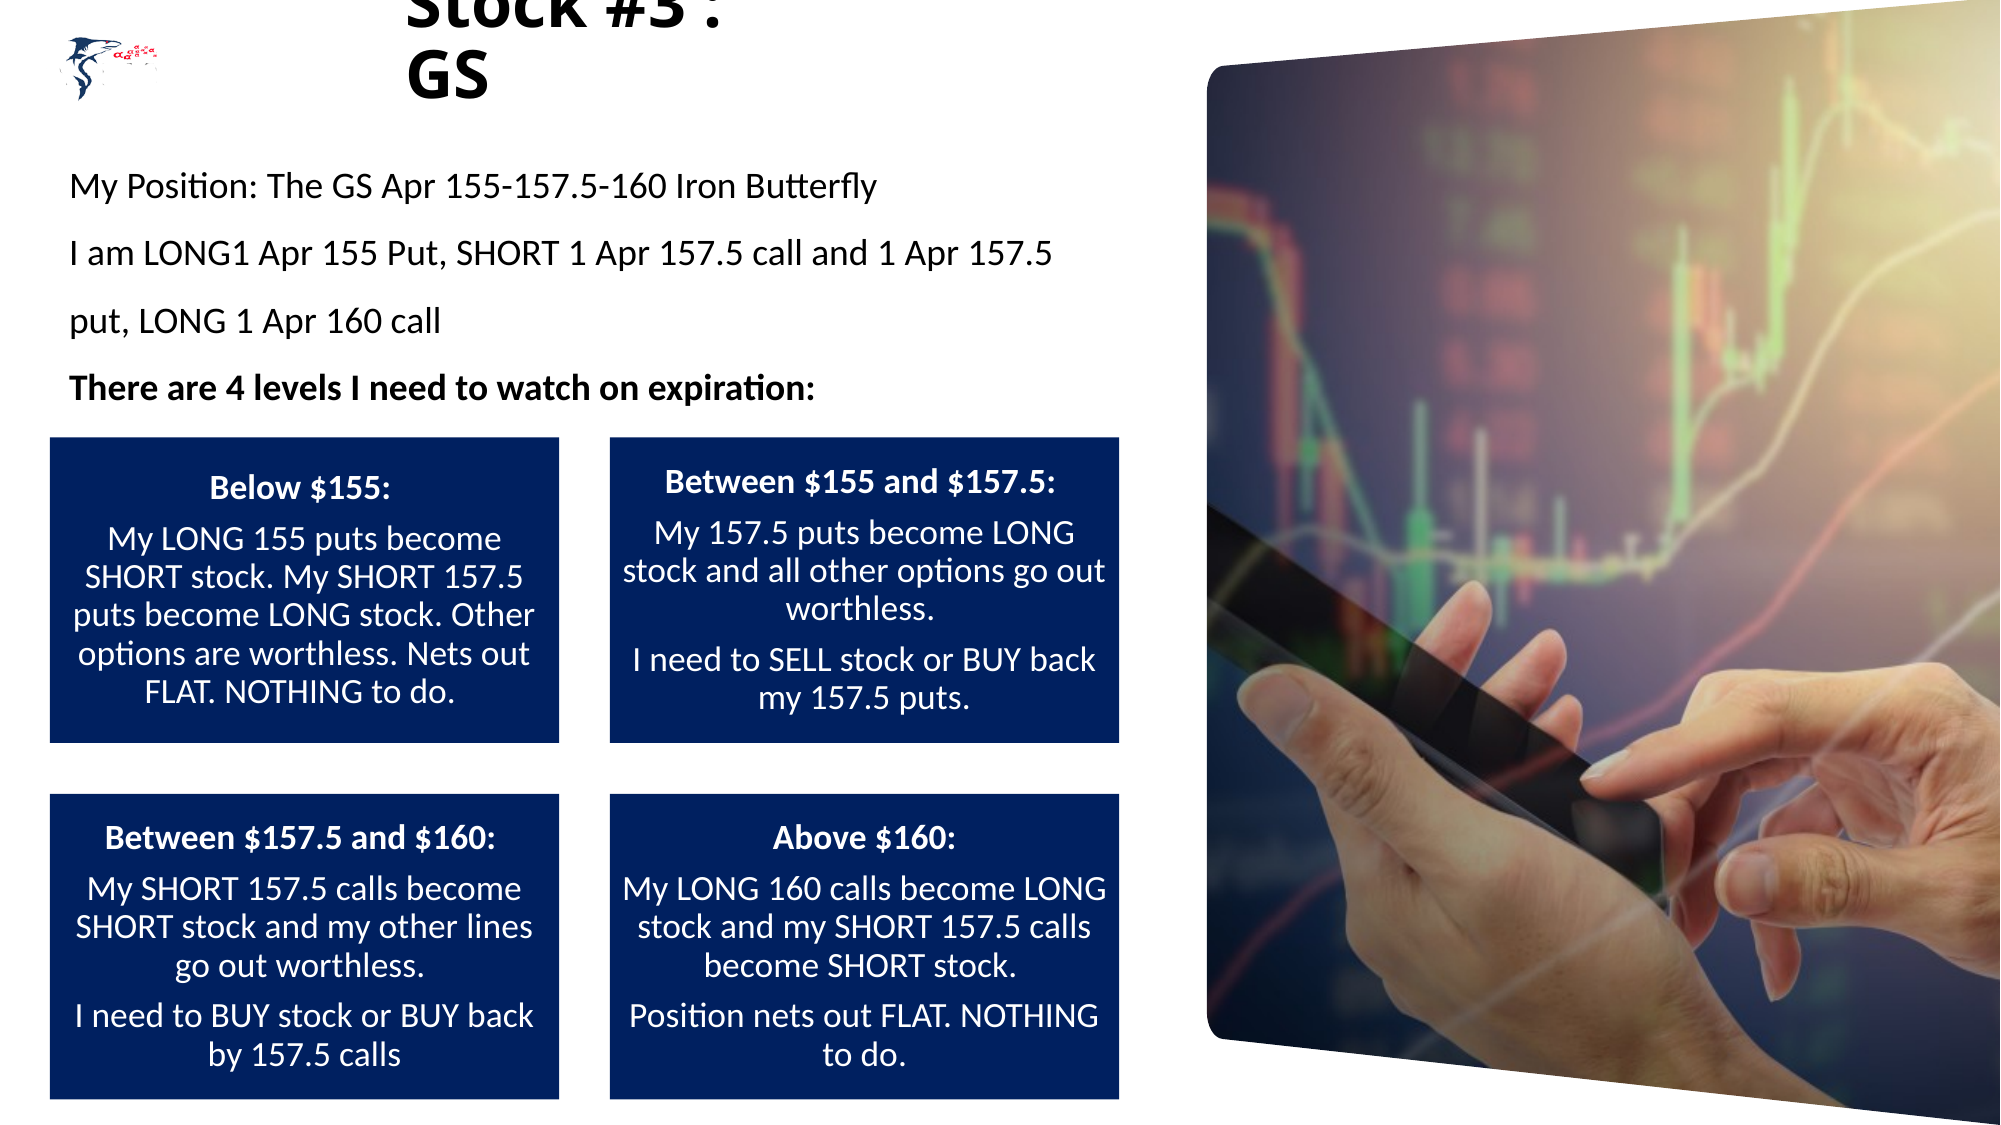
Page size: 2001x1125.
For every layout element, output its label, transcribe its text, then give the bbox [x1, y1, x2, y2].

title Stock #3 : GS [390, 0, 793, 129]
picture [1206, 0, 2000, 1125]
picture [45, 25, 157, 114]
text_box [18, 437, 1151, 1100]
text_box My Position: The GS Apr 155-157.5-160 Iron Butterfly I am LONG1 Apr 155 Put, SHORT 1 Apr 157.5 call and 1 Apr 157.5 put, LONG 1 Apr 160 call There are 4 levels I need to watch on expiration: [54, 130, 1095, 416]
